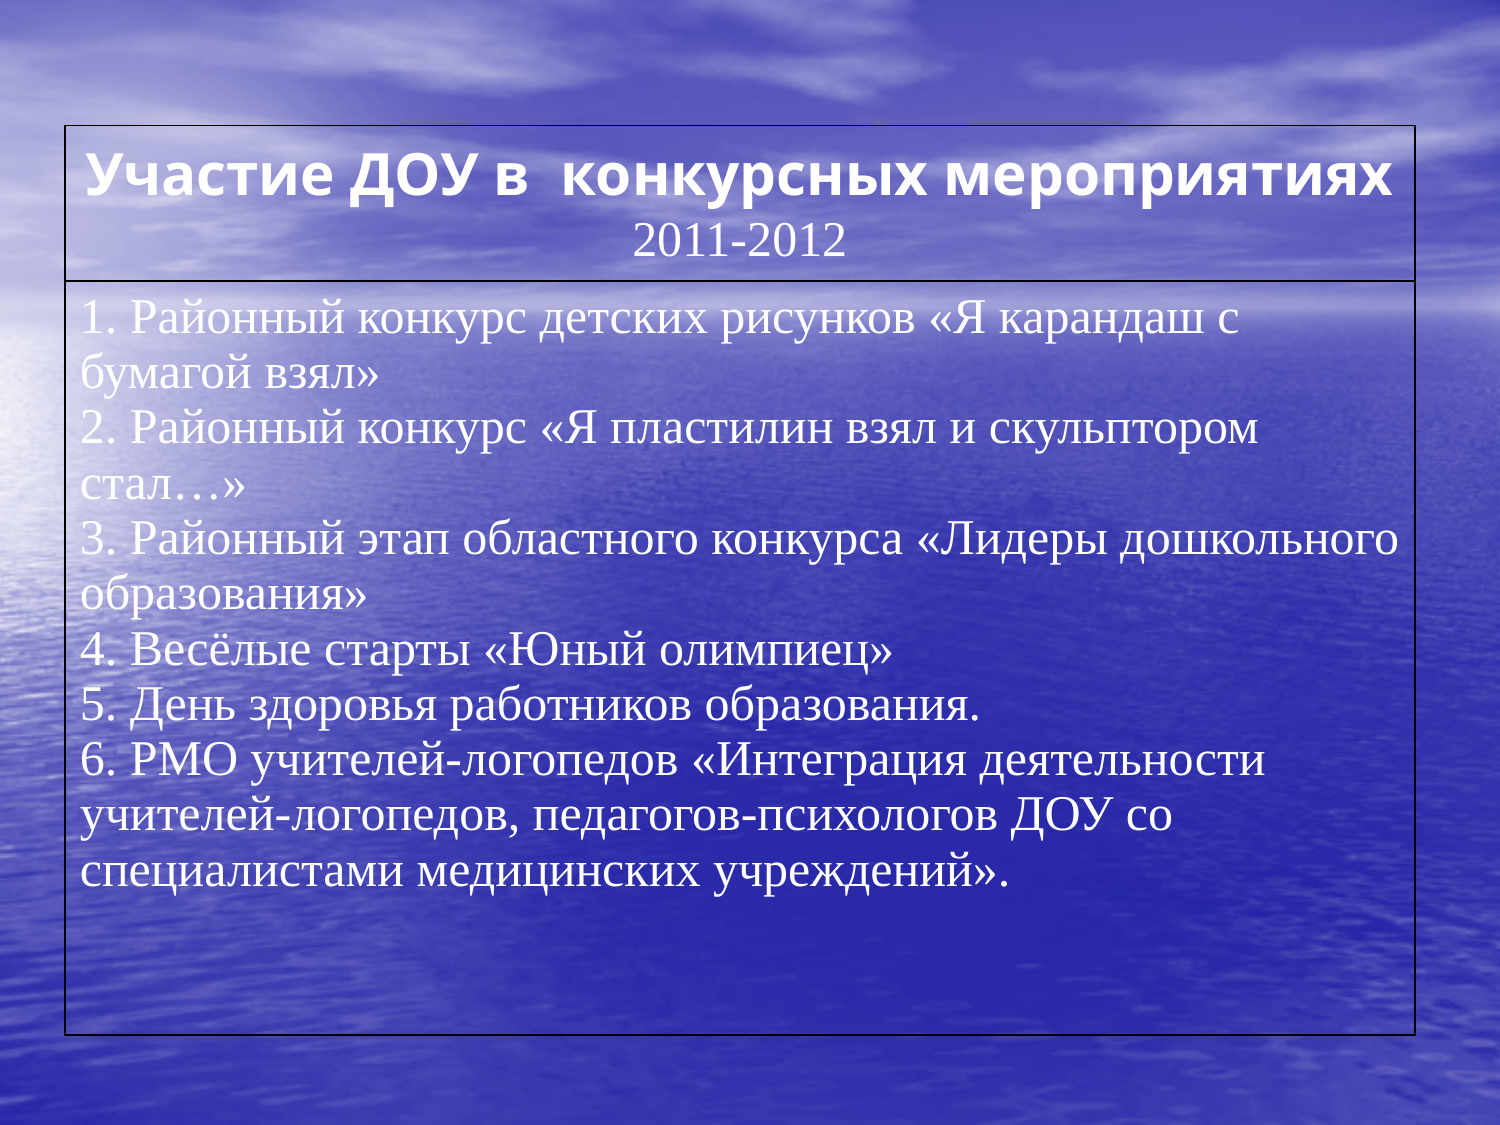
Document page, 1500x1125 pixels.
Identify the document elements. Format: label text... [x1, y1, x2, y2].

table_header Участие ДОУ в конкурсных мероприятиях 2011-2012 [66, 126, 1414, 280]
table_cell 1. Районный конкурс детских рисунков «Я карандаш с бумагой взял» 2. Районный конкурс «Я пластилин взял и скульптором стал…» 3. Районный этап областного конкурса «Лидеры дошкольного образования» 4. Весёлые старты «Юный олимпиец» 5. День здоровья работников образования. 6. РМО учителей-логопедов «Интеграция деятельности учителей-логопедов, педагогов-психологов ДОУ со специалистами медицинских учреждений». [66, 282, 1414, 1034]
